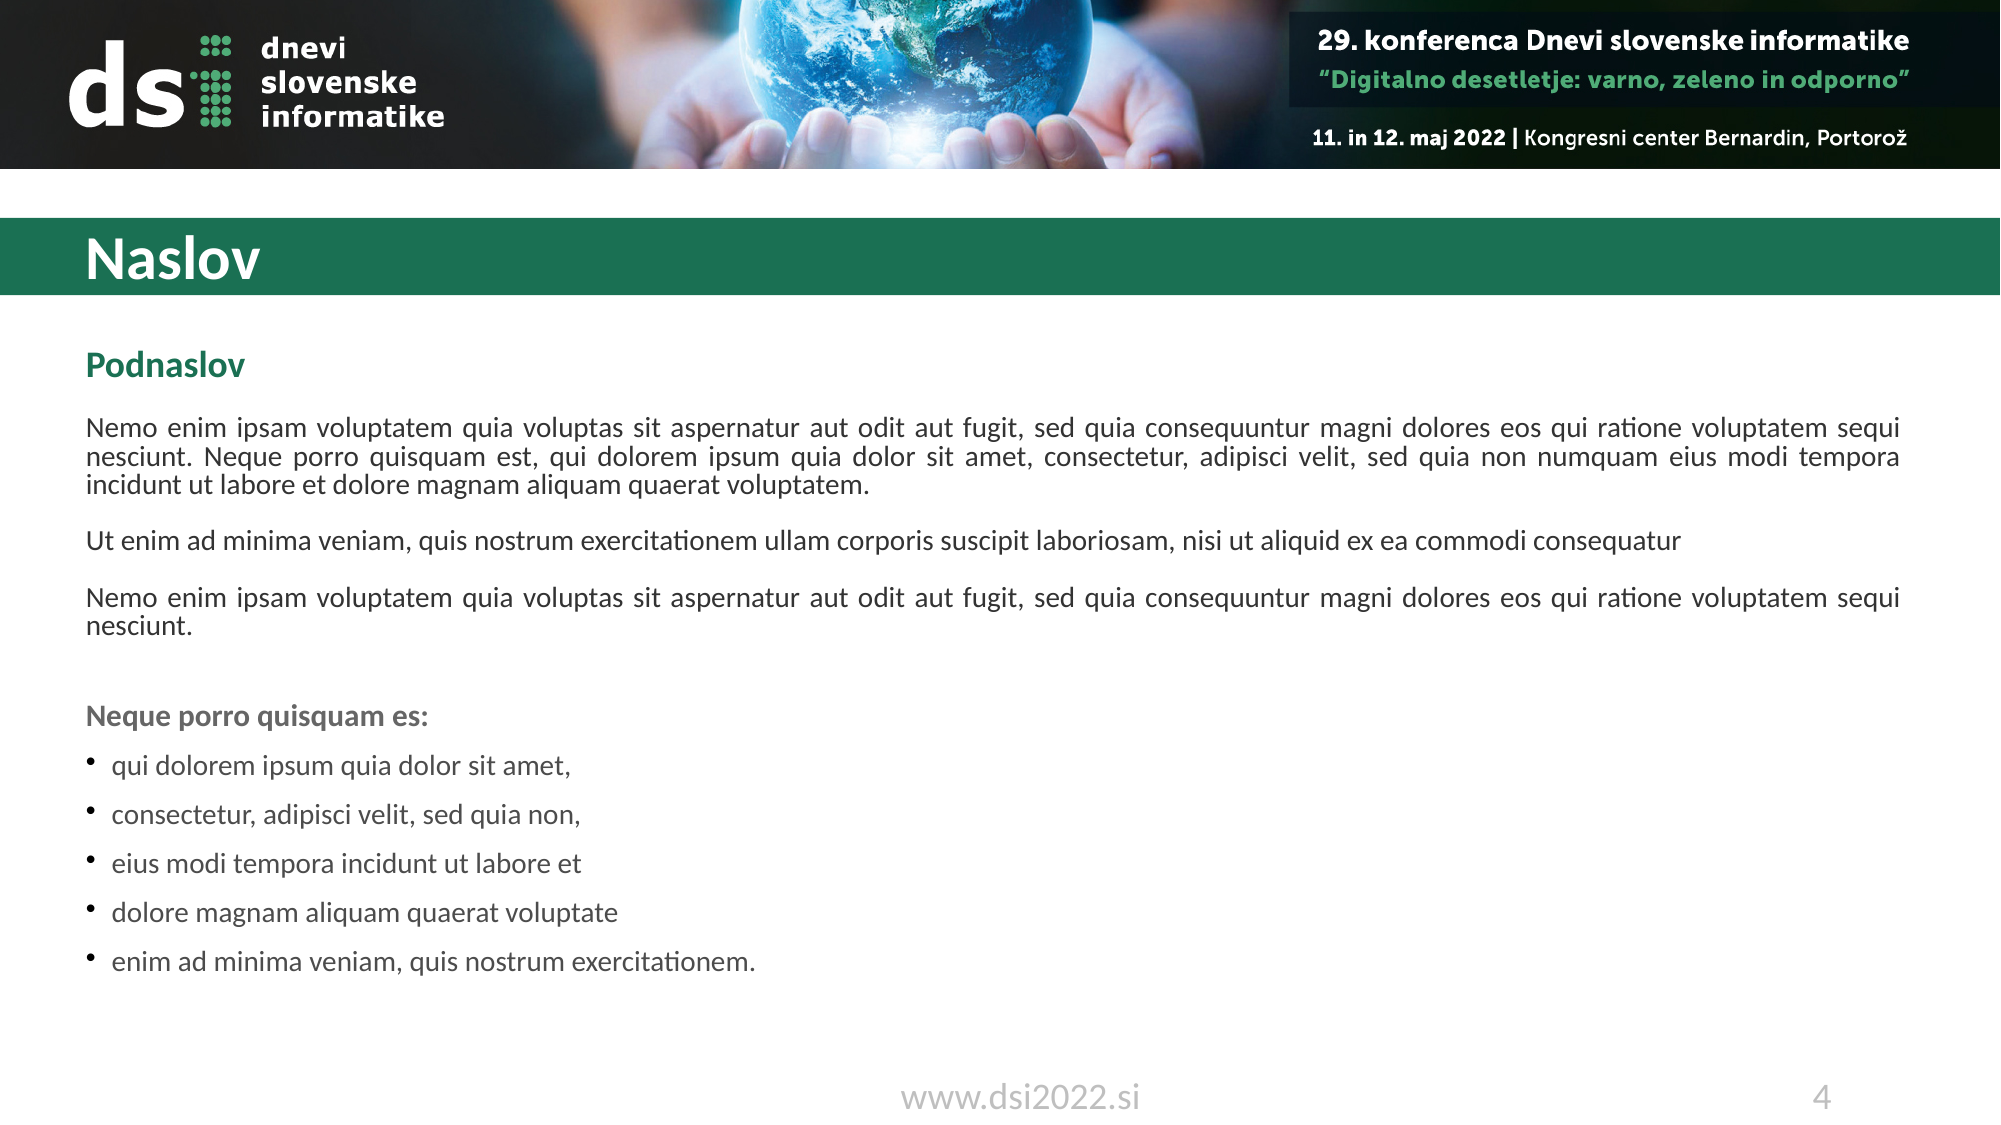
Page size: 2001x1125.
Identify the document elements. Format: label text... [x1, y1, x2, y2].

text_box [1585, 217, 2000, 296]
picture [0, 0, 2000, 169]
text_box Naslov [71, 185, 1585, 325]
text_box www.dsi2022.si [885, 1064, 1156, 1125]
text_box 4 [1797, 1064, 1986, 1125]
text_box Podnaslov Nemo enim ipsam voluptatem quia voluptas sit aspernatur aut odit aut fugit, sed quia consequuntur magni dolores eos qui ratione voluptatem sequi nesciunt. Neque porro quisquam est, qui dolorem ipsum quia dolor sit amet, consectetur, adipisci velit, sed quia non numquam eius modi tempora incidunt ut labore et dolore magnam aliquam quaerat voluptatem. Ut enim ad minima veniam, quis nostrum exercitationem ullam corporis suscipit laboriosam, nisi ut aliquid ex ea commodi consequatur Nemo enim ipsam voluptatem quia voluptas sit aspernatur aut odit aut fugit, sed quia consequuntur magni dolores eos qui ratione voluptatem sequi nesciunt. Neque porro quisquam es: qui dolorem ipsum quia dolor sit amet, consectetur, adipisci velit, sed quia non, eius modi tempora incidunt ut labore et dolore magnam aliquam quaerat voluptate enim ad minima veniam, quis nostrum exercitationem. [71, 340, 1917, 1065]
text_box [0, 217, 71, 296]
